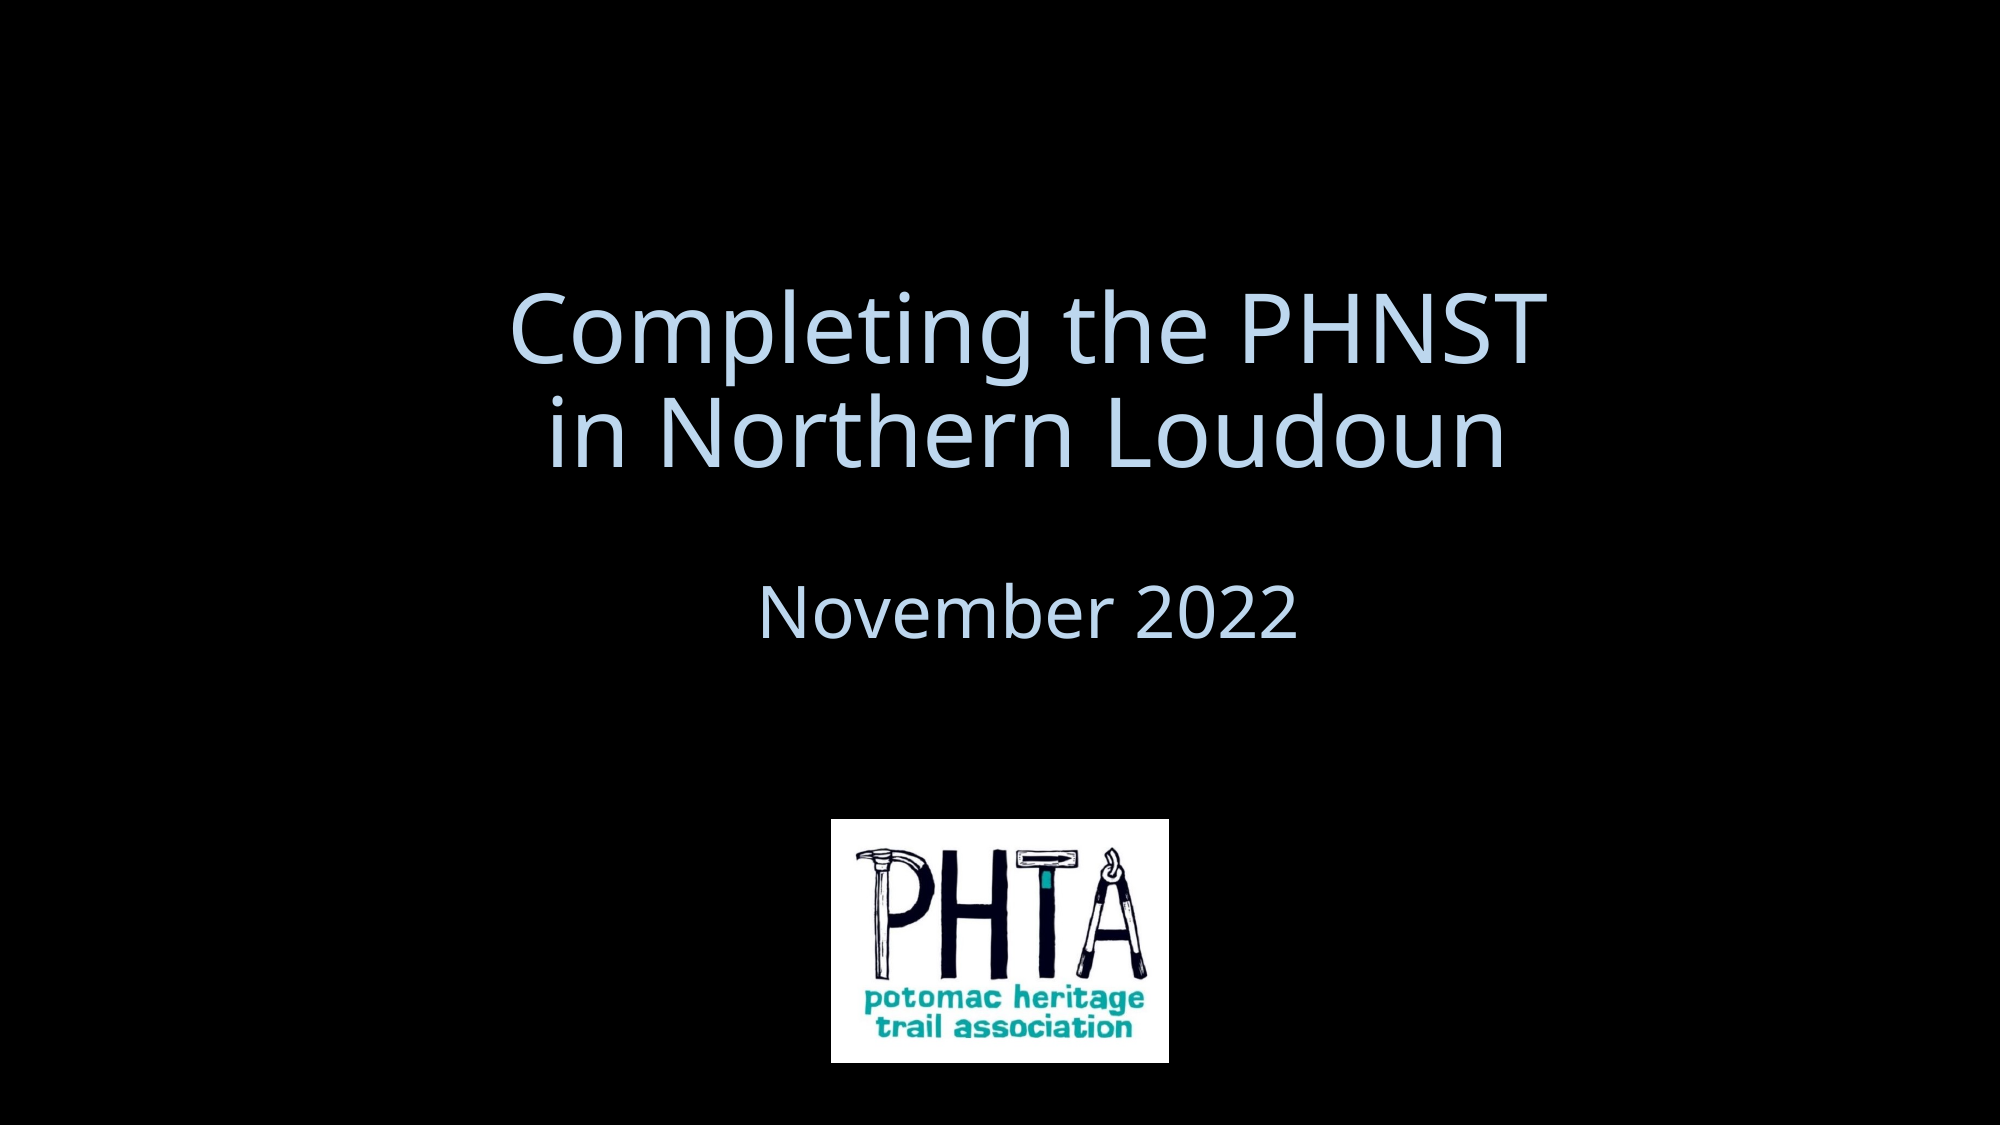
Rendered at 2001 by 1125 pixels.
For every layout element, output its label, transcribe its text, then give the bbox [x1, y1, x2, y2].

title Completing the PHNST in Northern Loudoun November 2022 [278, 270, 1779, 662]
picture [831, 819, 1169, 1063]
